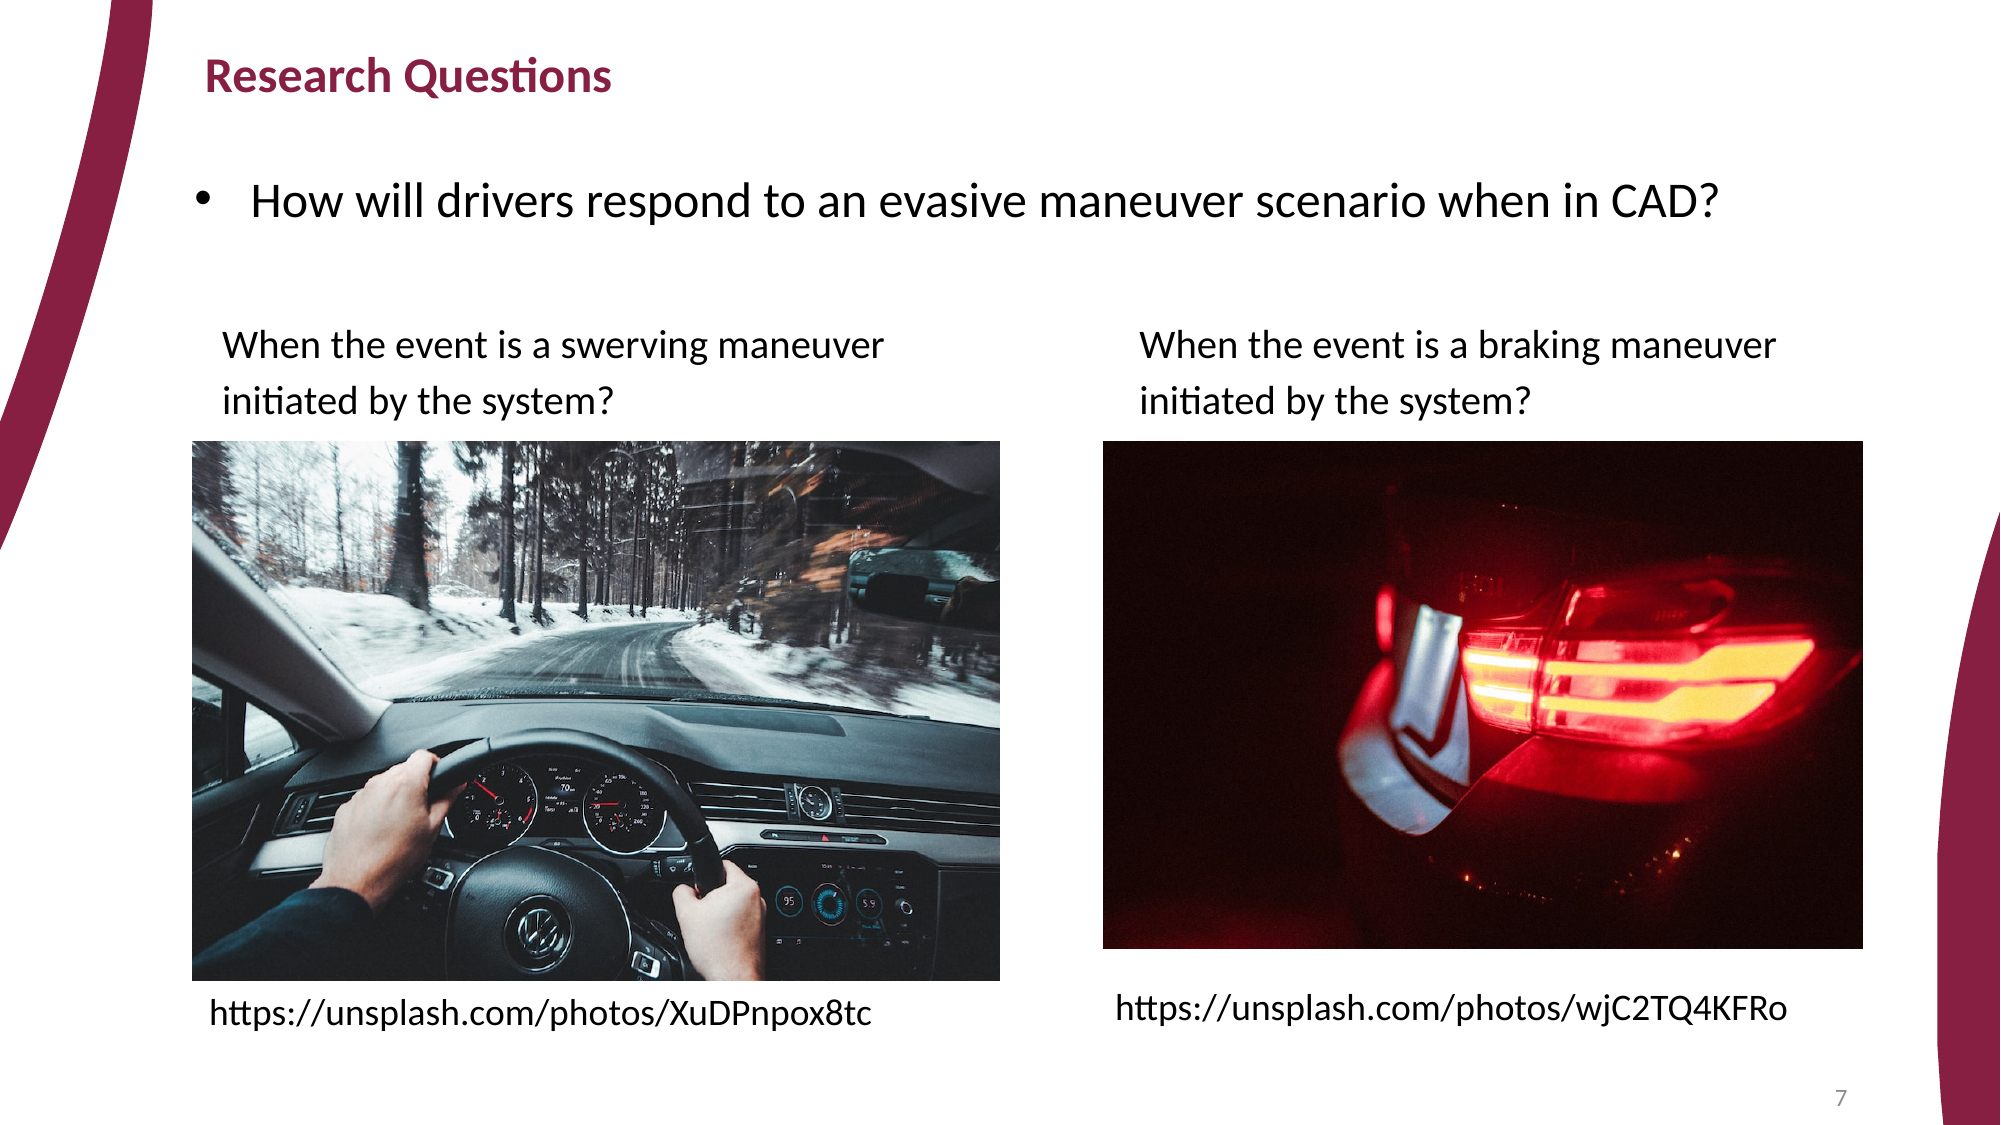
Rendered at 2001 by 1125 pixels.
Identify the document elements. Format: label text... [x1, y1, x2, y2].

text_box When the event is a swerving maneuver initiated by the system? [98, 303, 1008, 433]
picture [1102, 441, 1863, 949]
text_box https://unsplash.com/photos/wjC2TQ4KFRo [1100, 975, 1804, 1036]
text_box https://unsplash.com/photos/XuDPnpox8tc [194, 981, 888, 1041]
list How will drivers respond to an evasive maneuver scenario when in CAD? [179, 151, 1852, 255]
text_box When the event is a braking maneuver initiated by the system? [1015, 303, 1925, 433]
slide_number 7 [1412, 1066, 1863, 1125]
picture [192, 441, 1000, 981]
list Research Questions [190, 41, 1863, 117]
